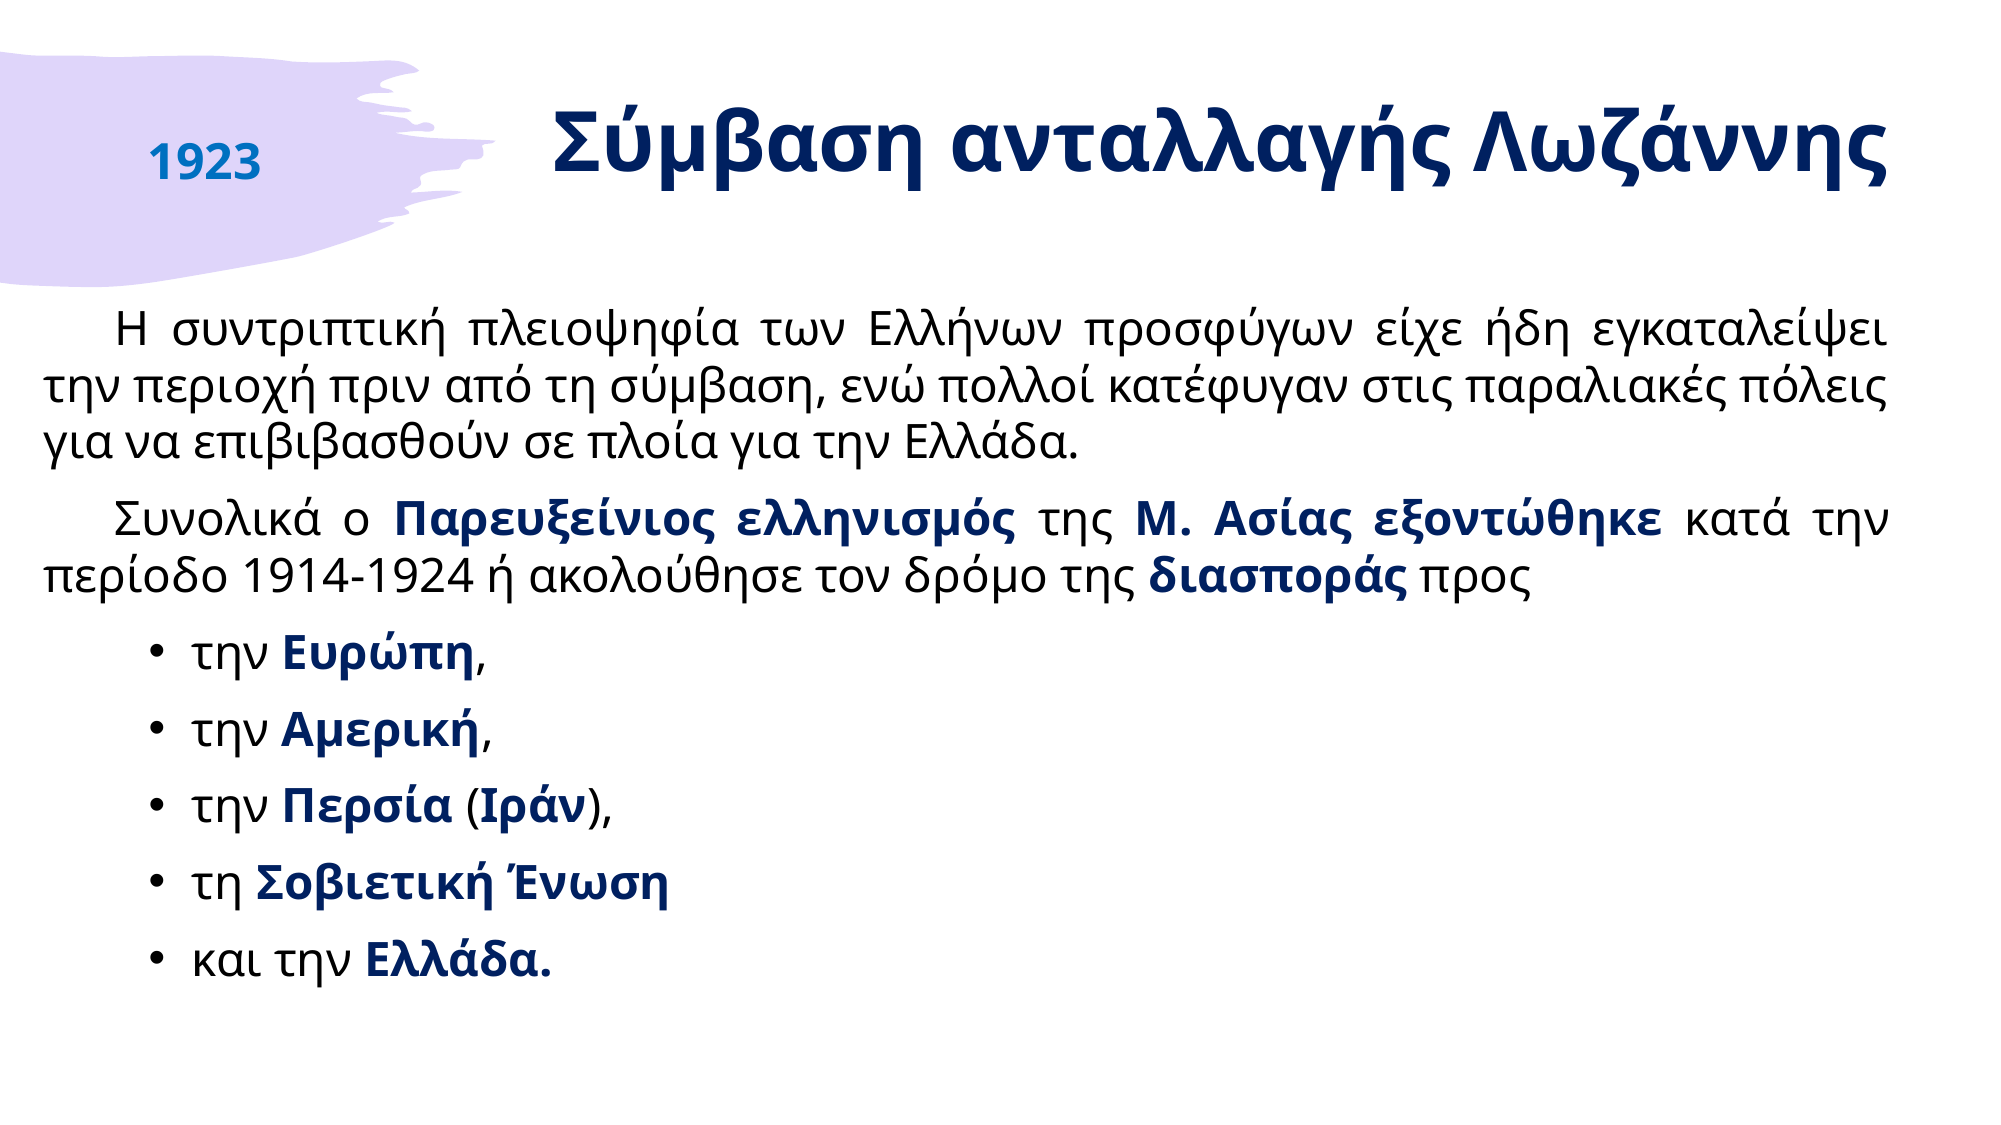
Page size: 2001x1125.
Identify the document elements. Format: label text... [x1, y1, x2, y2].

list Η συντριπτική πλειοψηφία των Ελλήνων προσφύγων είχε ήδη εγκαταλείψει την περιοχή πριν από τη σύμβαση, ενώ πολλοί κατέφυγαν στις παραλιακές πόλεις για να επιβιβασθούν σε πλοία για την Ελλάδα. Συνολικά ο Παρευξείνιος ελληνισμός της Μ. Ασίας εξοντώθηκε κατά την περίοδο 1914-1924 ή ακολούθησε τον δρόμο της διασποράς προς την Ευρώπη, την Αμερική, την Περσία (Ιράν), τη Σοβιετική Ένωση και την Ελλάδα. [28, 290, 1906, 1000]
text_box 1923 [0, 37, 409, 291]
title Σύμβαση ανταλλαγής Λωζάννης [490, 57, 1950, 232]
